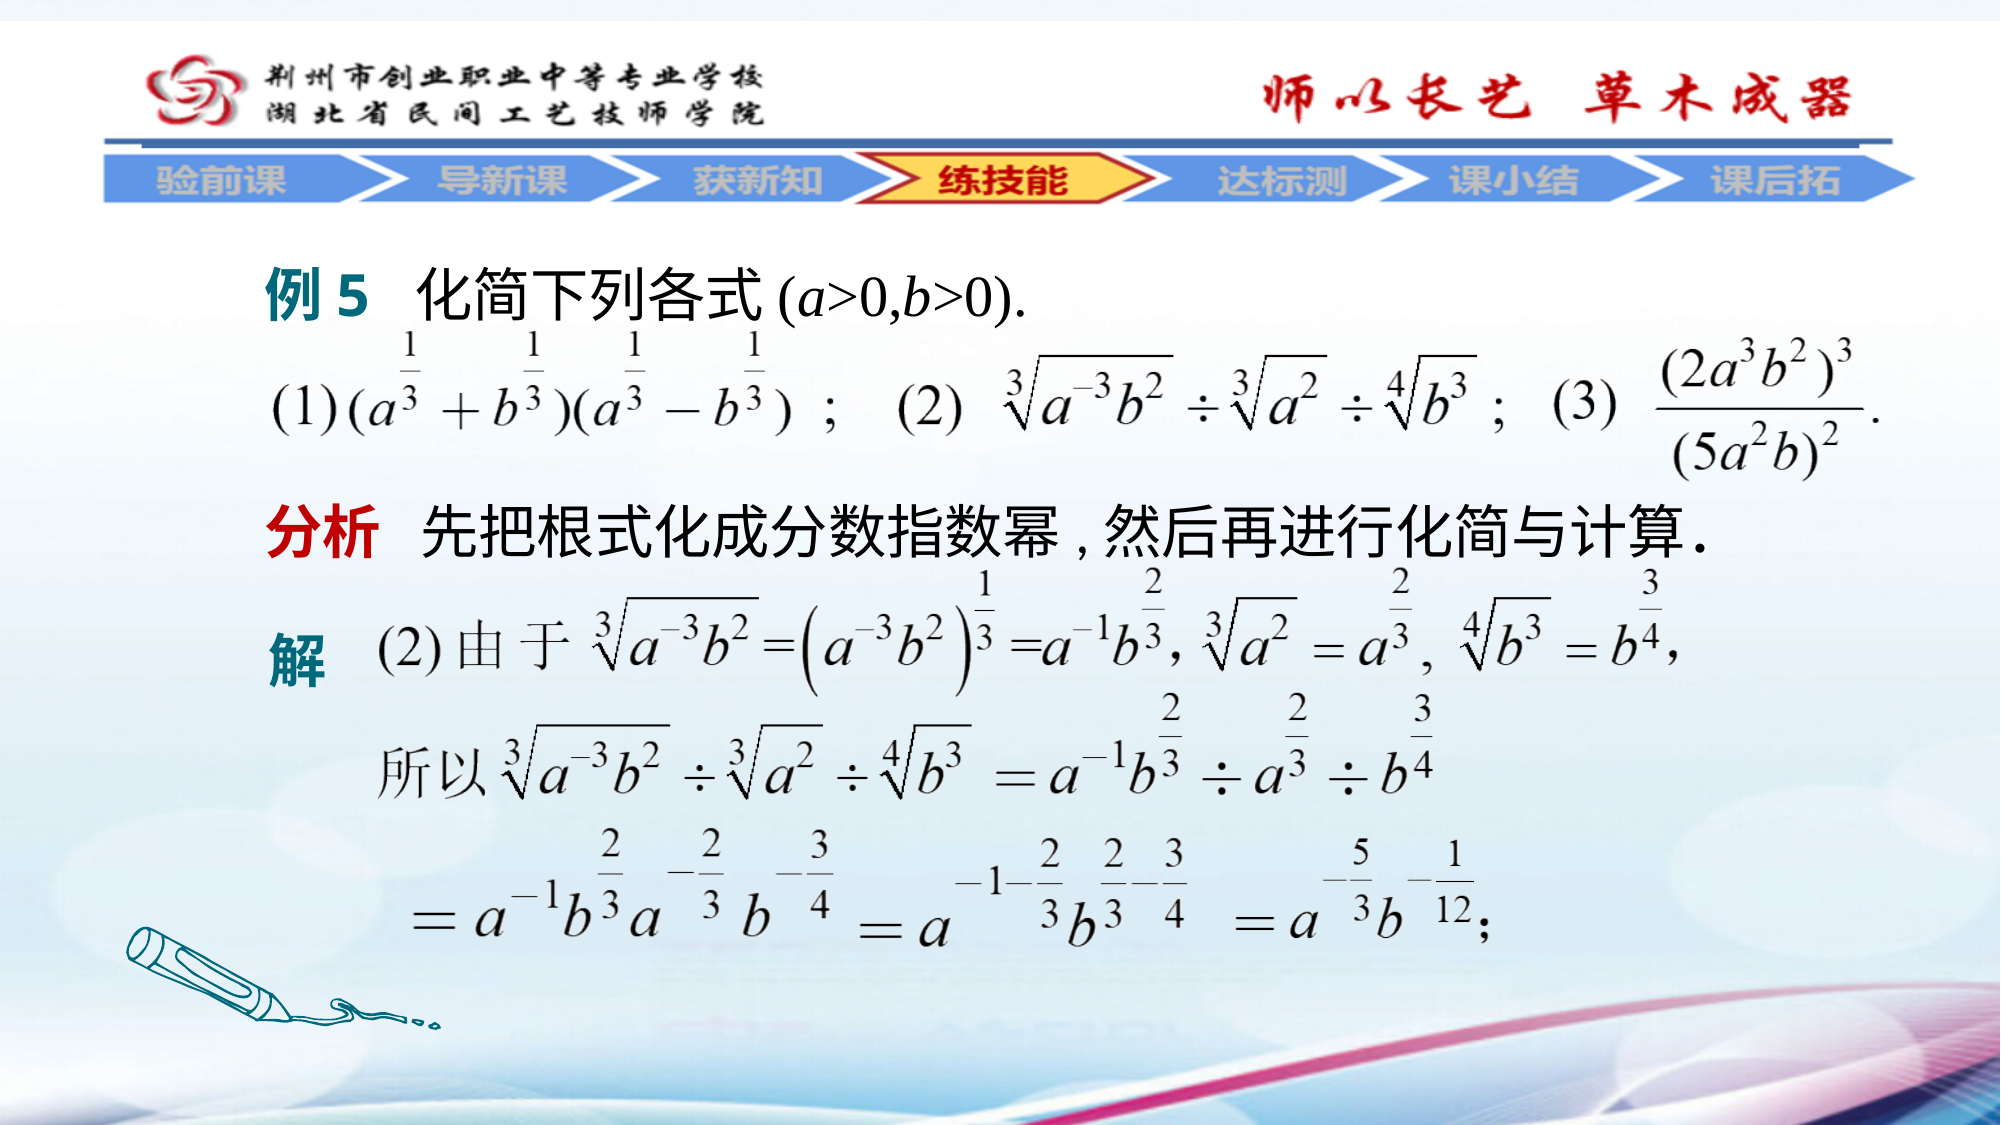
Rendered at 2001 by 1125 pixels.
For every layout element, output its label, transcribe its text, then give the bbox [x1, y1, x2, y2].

picture [0, 0, 2000, 1125]
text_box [126, 926, 441, 1030]
text_box 例5 化简下列各式(a>0,b>0). [205, 215, 1753, 336]
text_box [209, 561, 1701, 708]
text_box 分析 先把根式化成分数指数幂,然后再进行化简与计算． [205, 452, 1823, 573]
